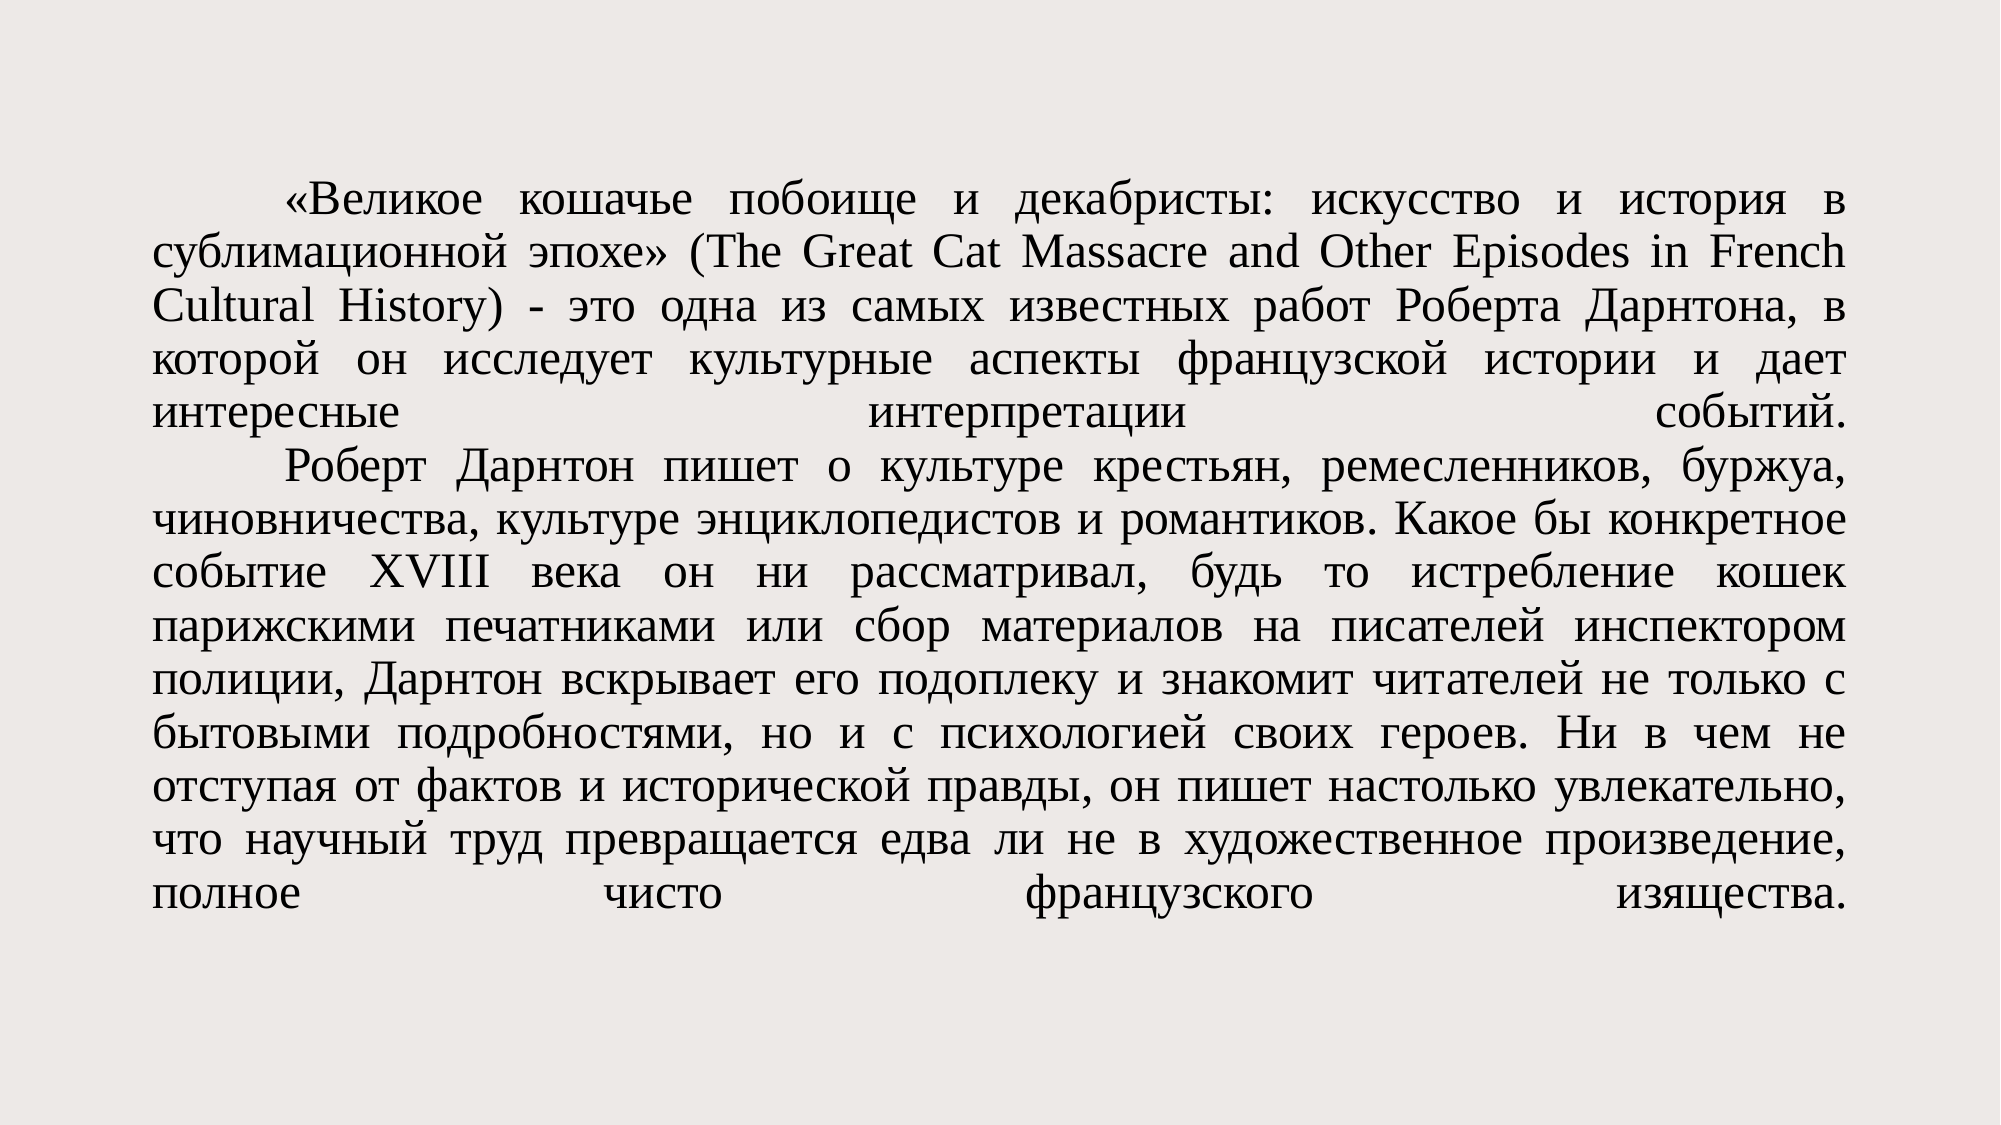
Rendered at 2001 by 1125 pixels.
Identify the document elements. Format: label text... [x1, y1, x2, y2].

title «Великое кошачье побоище и декабристы: искусство и история в сублимационной эпохе» (The Great Cat Massacre and Other Episodes in French Cultural History) - это одна из самых известных работ Роберта Дарнтона, в которой он исследует культурные аспекты французской истории и дает интересные интерпретации событий. Роберт Дарнтон пишет о культуре крестьян, ремесленников, буржуа, чиновничества, культуре энциклопедистов и романтиков. Какое бы конкретное событие XVIII века он ни рассматривал, будь то истребление кошек парижскими печатниками или сбор материалов на писателей инспектором полиции, Дарнтон вскрывает его подоплеку и знакомит читателей не только с бытовыми подробностями, но и с психологией своих героев. Ни в чем не отступая от фактов и исторической правды, он пишет настолько увлекательно, что научный труд превращается едва ли не в художественное произведение, полное чисто французского изящества. [137, 163, 1863, 1048]
